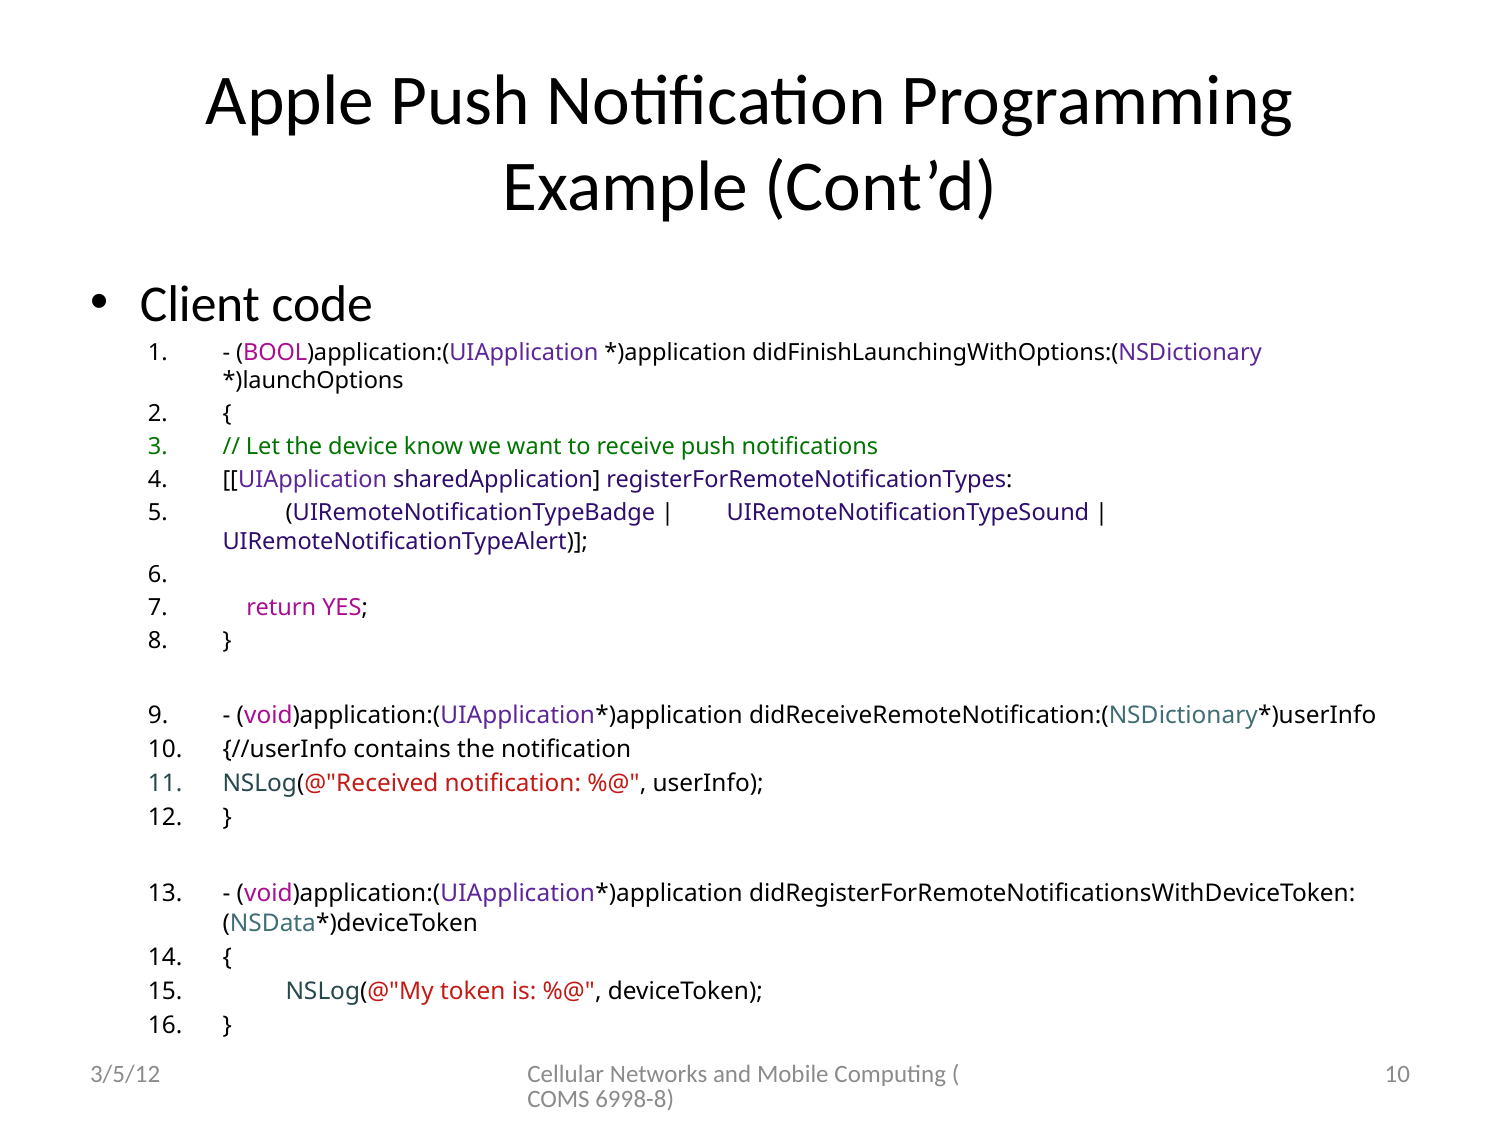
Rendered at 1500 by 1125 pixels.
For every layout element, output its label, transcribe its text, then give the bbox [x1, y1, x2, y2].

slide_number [75, 1042, 425, 1103]
list Client code - (BOOL)application:(UIApplication *)application didFinishLaunchingWithOptions:(NSDictionary *)launchOptions { // Let the device know we want to receive push notifications [[UIApplication sharedApplication] registerForRemoteNotificationTypes: (UIRemoteNotificationTypeBadge | UIRemoteNotificationTypeSound | UIRemoteNotificationTypeAlert)]; return YES; } - (void)application:(UIApplication*)application didReceiveRemoteNotification:(NSDictionary*)userInfo {//userInfo contains the notification NSLog(@"Received notification: %@", userInfo); } - (void)application:(UIApplication*)application didRegisterForRemoteNotificationsWithDeviceToken:(NSData*)deviceToken { NSLog(@"My token is: %@", deviceToken); } [75, 262, 1425, 1050]
title Apple Push Notification Programming Example (Cont’d) [75, 45, 1425, 233]
slide_number 10 [1074, 1042, 1425, 1103]
footer Cellular Networks and Mobile Computing (COMS 6998-8) [512, 1042, 988, 1103]
